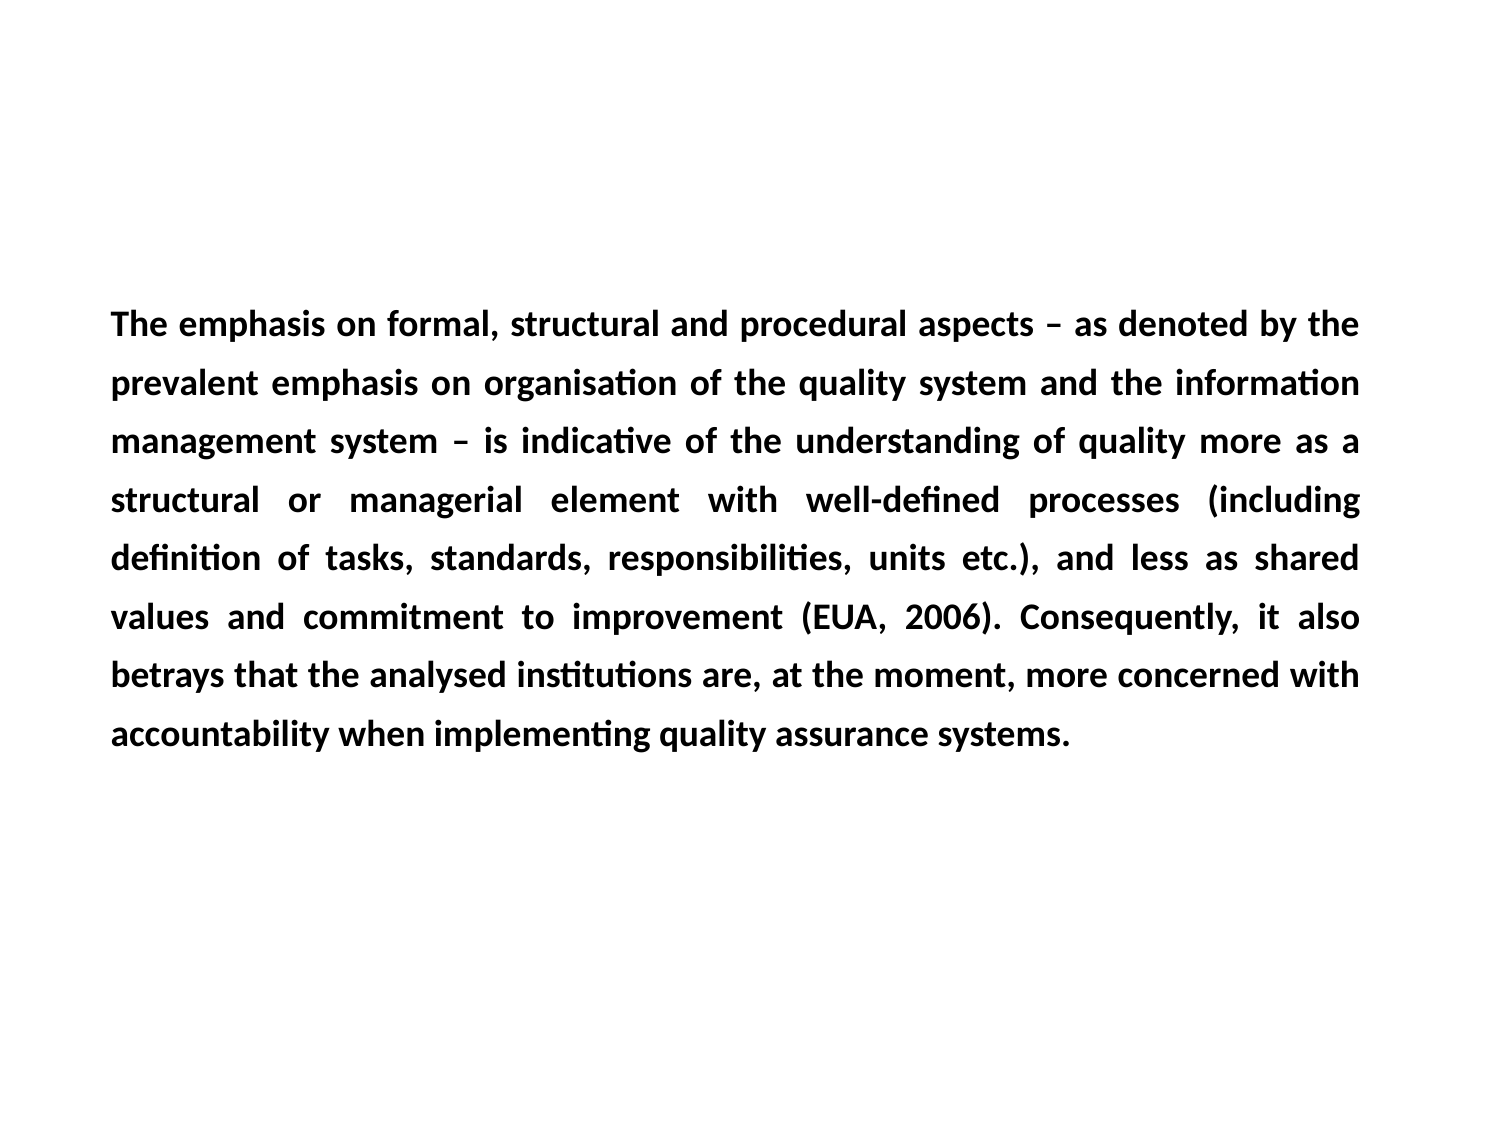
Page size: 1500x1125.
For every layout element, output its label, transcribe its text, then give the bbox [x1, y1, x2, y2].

text_box The emphasis on formal, structural and procedural aspects – as denoted by the prevalent emphasis on organisation of the quality system and the information management system – is indicative of the understanding of quality more as a structural or managerial element with well-defined processes (including definition of tasks, standards, responsibilities, units etc.), and less as shared values and commitment to improvement (EUA, 2006). Consequently, it also betrays that the analysed institutions are, at the moment, more concerned with accountability when implementing quality assurance systems. [95, 278, 1377, 761]
